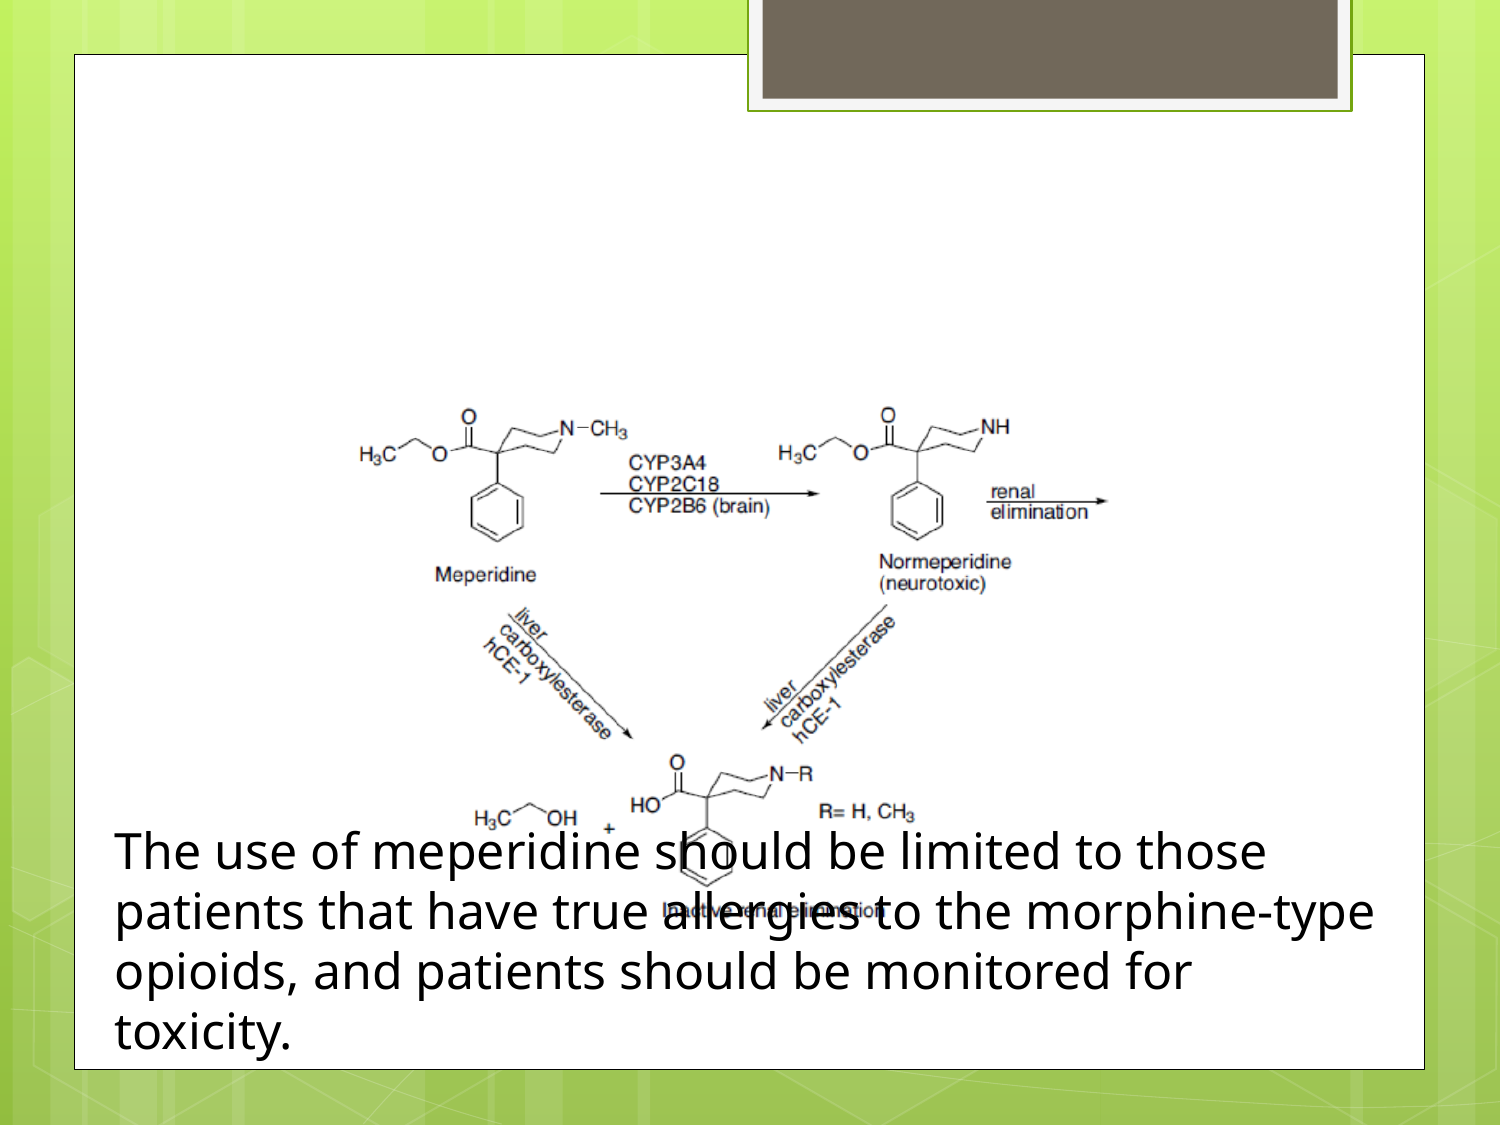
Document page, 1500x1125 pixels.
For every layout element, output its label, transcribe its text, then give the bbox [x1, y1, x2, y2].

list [316, 380, 1138, 957]
text_box The use of meperidine should be limited to those patients that have true allergies to the morphine-type opioids, and patients should be monitored for toxicity. [99, 812, 1400, 1068]
